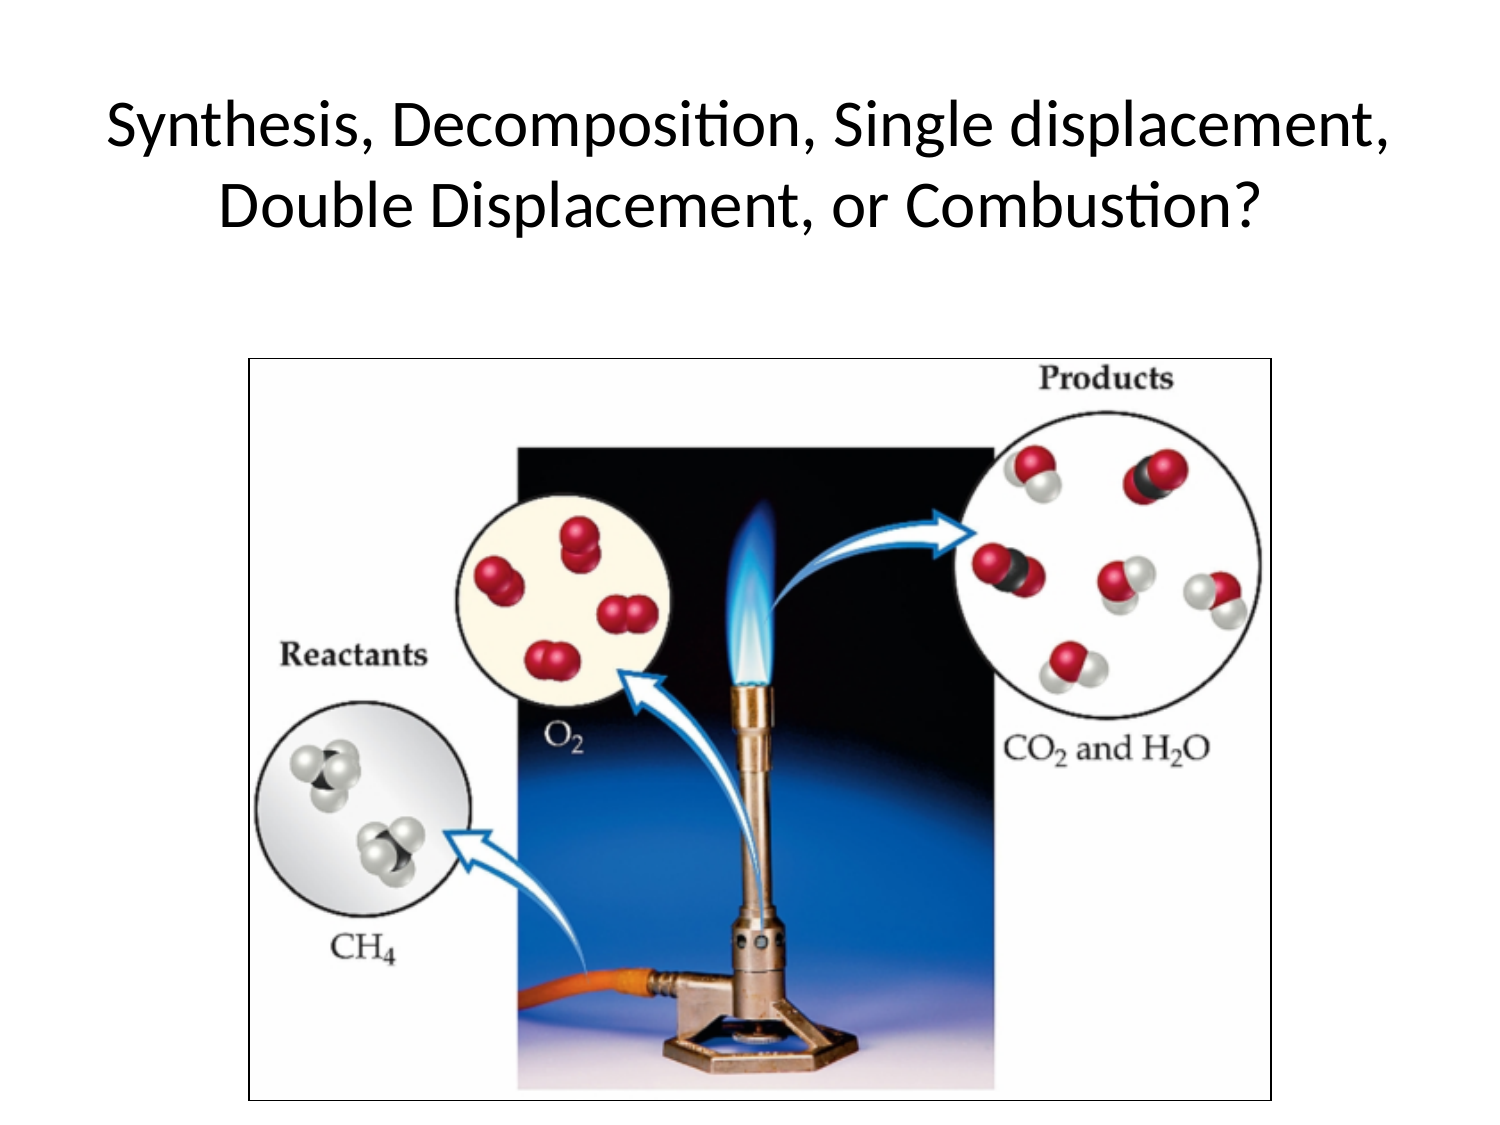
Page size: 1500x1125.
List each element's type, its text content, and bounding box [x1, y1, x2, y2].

picture [249, 358, 1271, 1101]
title Synthesis, Decomposition, Single displacement, Double Displacement, or Combustion? [75, 45, 1425, 275]
